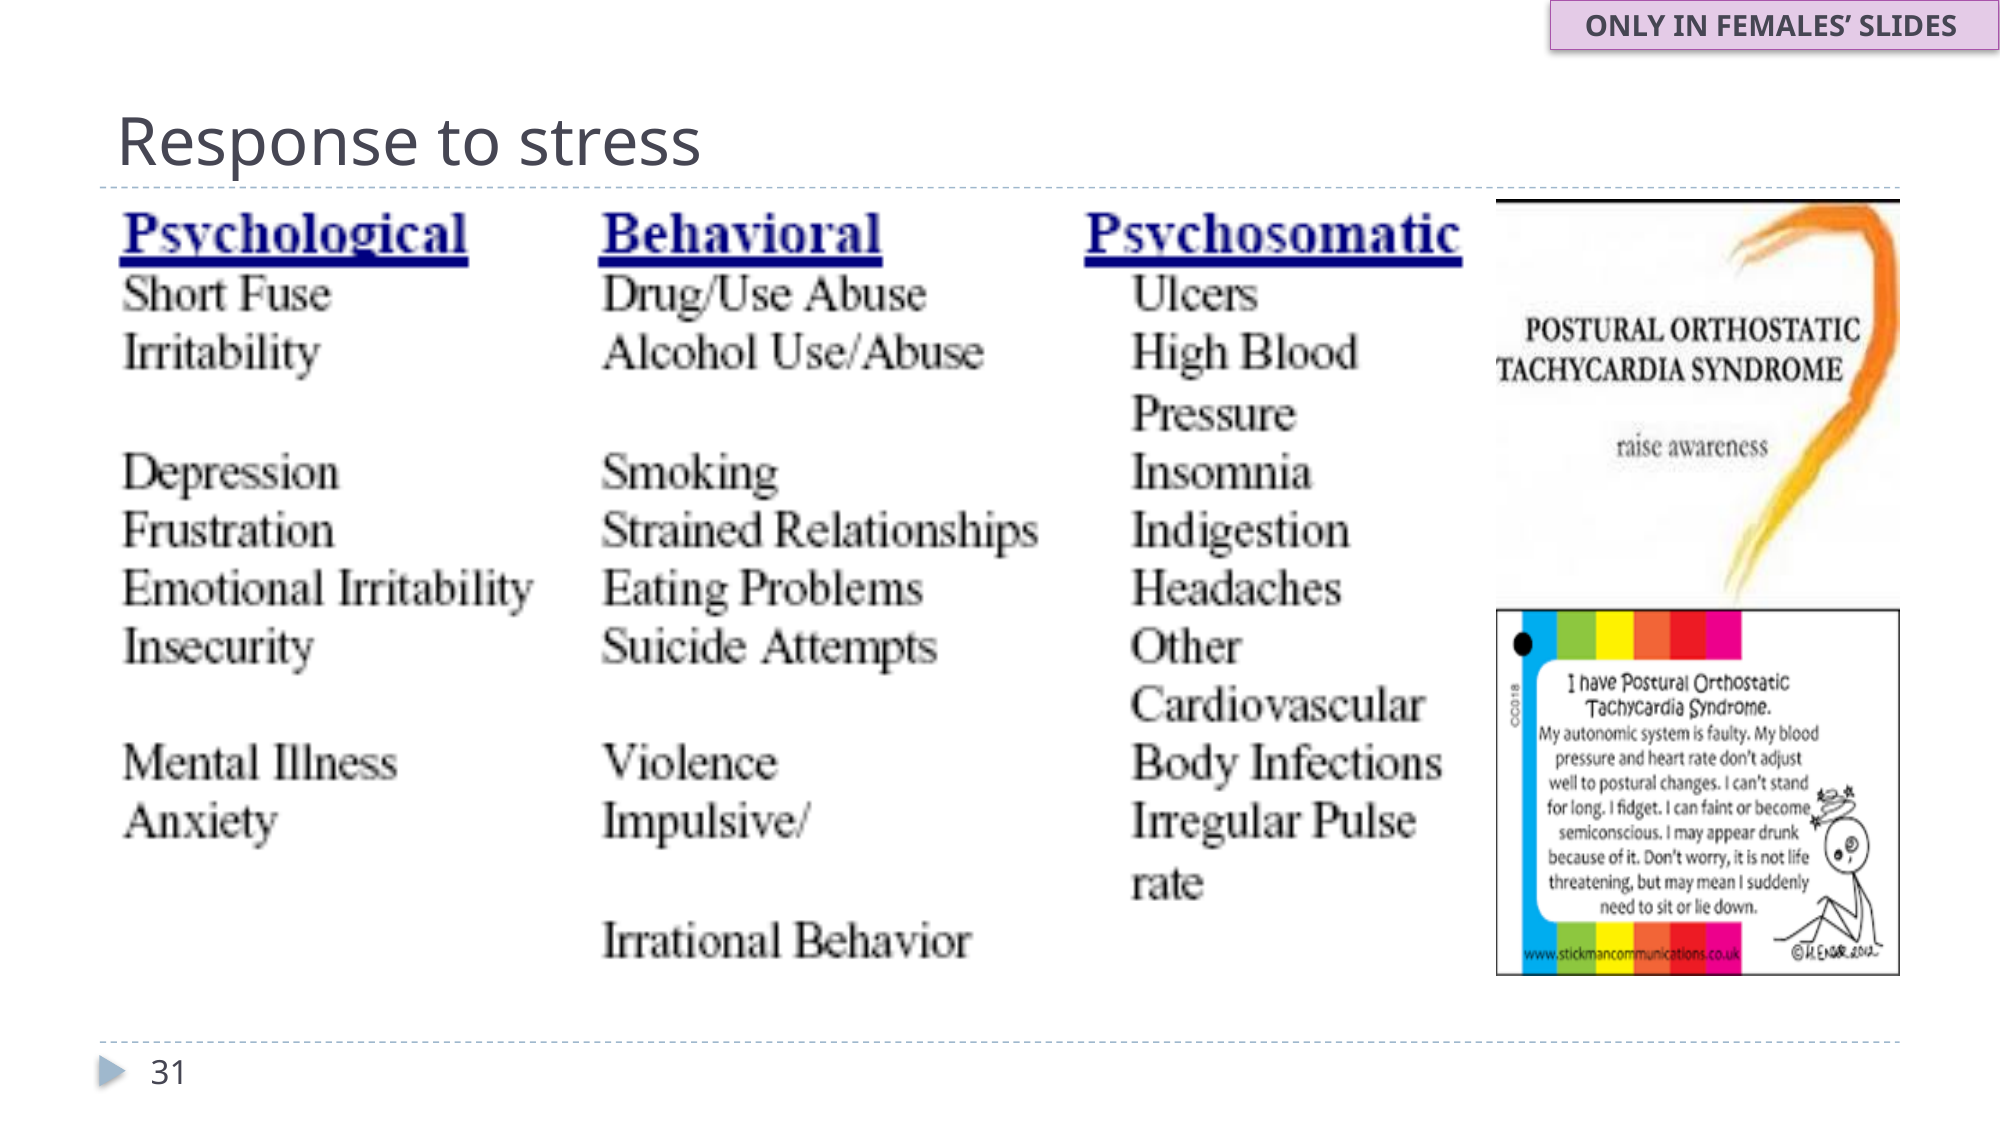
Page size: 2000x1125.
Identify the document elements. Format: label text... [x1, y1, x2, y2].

slide_number 31 [133, 1042, 568, 1103]
picture [99, 195, 1900, 976]
text_box ONLY IN FEMALES’ SLIDES [1550, 0, 2000, 50]
title Response to stress [99, 37, 1900, 188]
